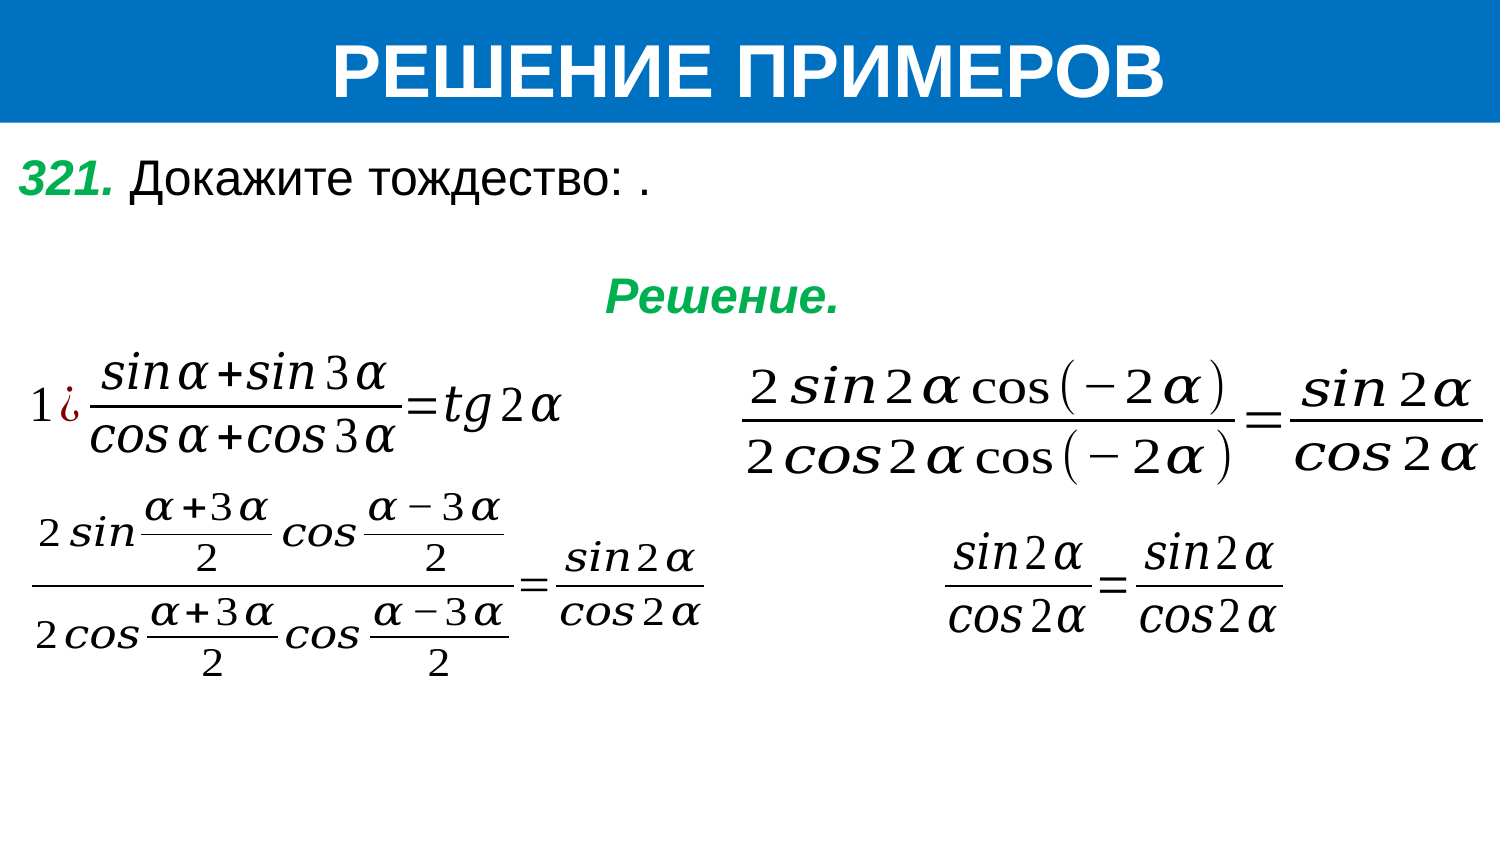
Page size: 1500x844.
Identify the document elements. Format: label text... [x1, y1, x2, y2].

text_box РЕШЕНИЕ ПРИМЕРОВ [0, 16, 1499, 113]
text_box [0, 0, 1500, 123]
text_box Решение. [590, 256, 870, 332]
